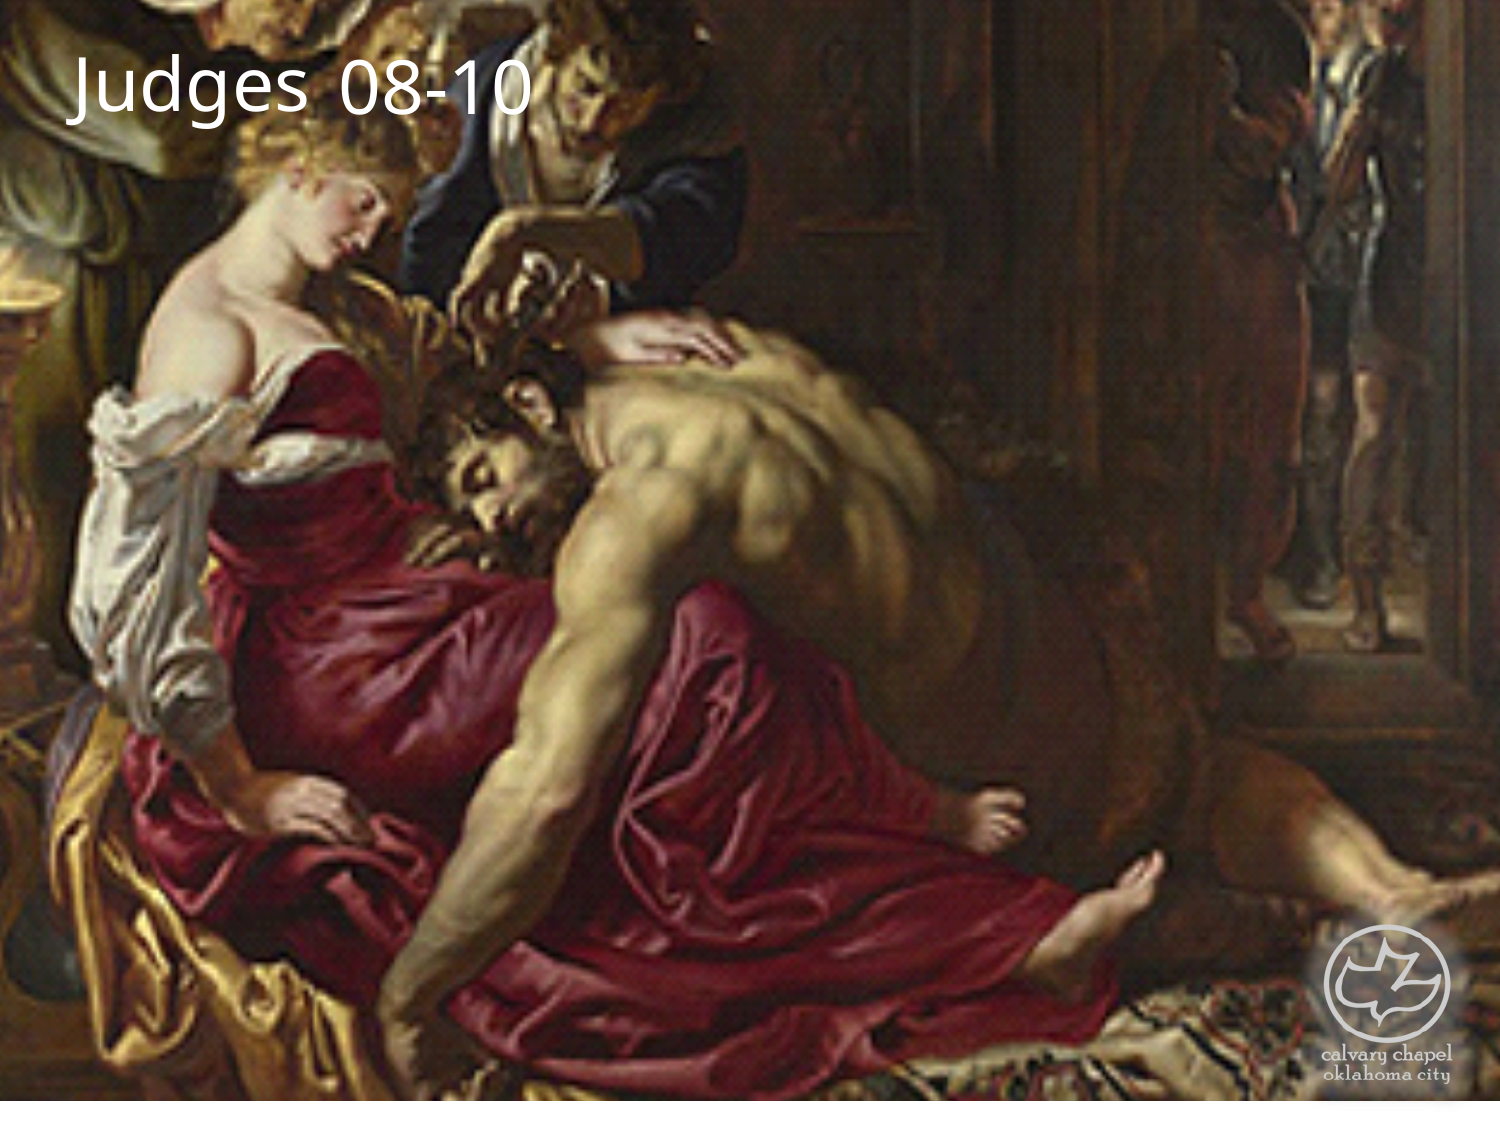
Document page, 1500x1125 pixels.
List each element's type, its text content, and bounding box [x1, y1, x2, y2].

picture [0, 0, 1500, 1125]
text_box Judges [52, 29, 326, 135]
text_box 08-10 [323, 32, 908, 138]
